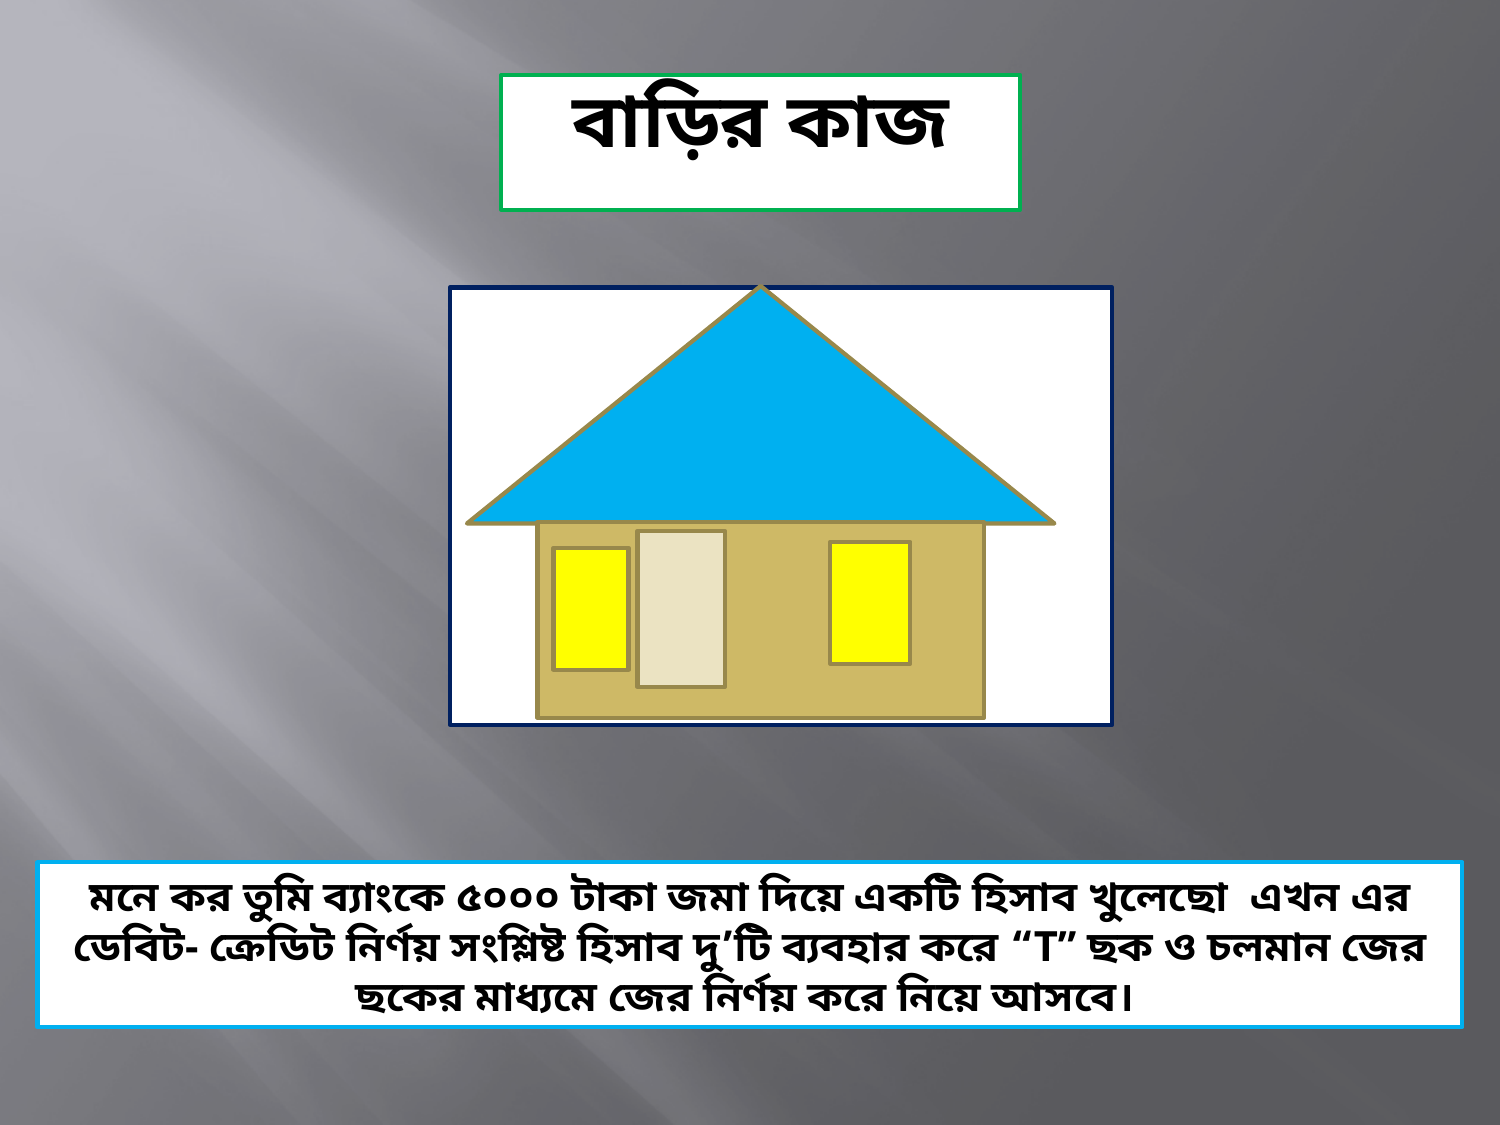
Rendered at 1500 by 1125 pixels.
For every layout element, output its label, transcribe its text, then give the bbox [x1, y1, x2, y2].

text_box বাড়ির কাজ [499, 73, 1022, 212]
text_box [535, 520, 986, 720]
text_box [635, 529, 727, 689]
text_box [551, 546, 631, 672]
text_box [828, 540, 912, 666]
text_box [448, 285, 1114, 727]
text_box মনে কর তুমি ব্যাংকে ৫০০০ টাকা জমা দিয়ে একটি হিসাব খুলেছো এখন এর ডেবিট- ক্রেডিট নির্ণয় সংশ্লিষ্ট হিসাব দু’টি ব্যবহার করে “T” ছক ও চলমান জের ছকের মাধ্যমে জের নির্ণয় করে নিয়ে আসবে। [35, 860, 1464, 1029]
text_box [464, 284, 1057, 526]
